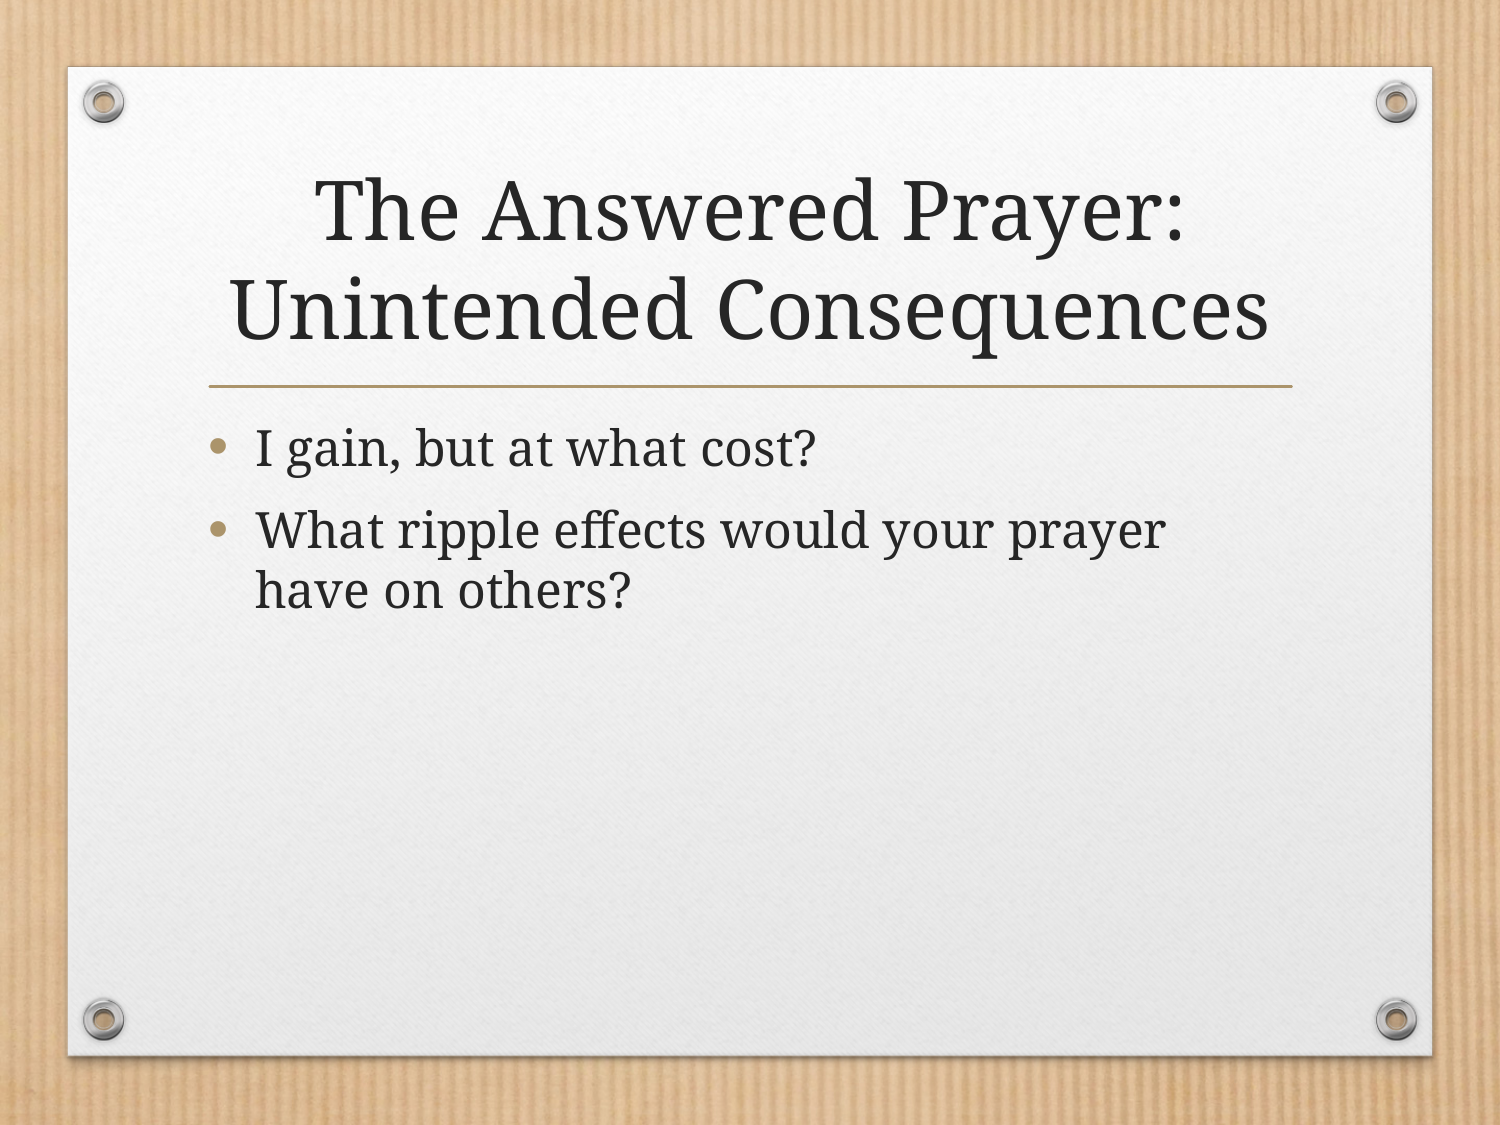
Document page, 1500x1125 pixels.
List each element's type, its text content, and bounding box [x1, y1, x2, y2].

title The Answered Prayer: Unintended Consequences [193, 150, 1309, 365]
picture [0, 0, 1500, 1125]
list I gain, but at what cost? What ripple effects would your prayer have on others? [193, 408, 1309, 974]
